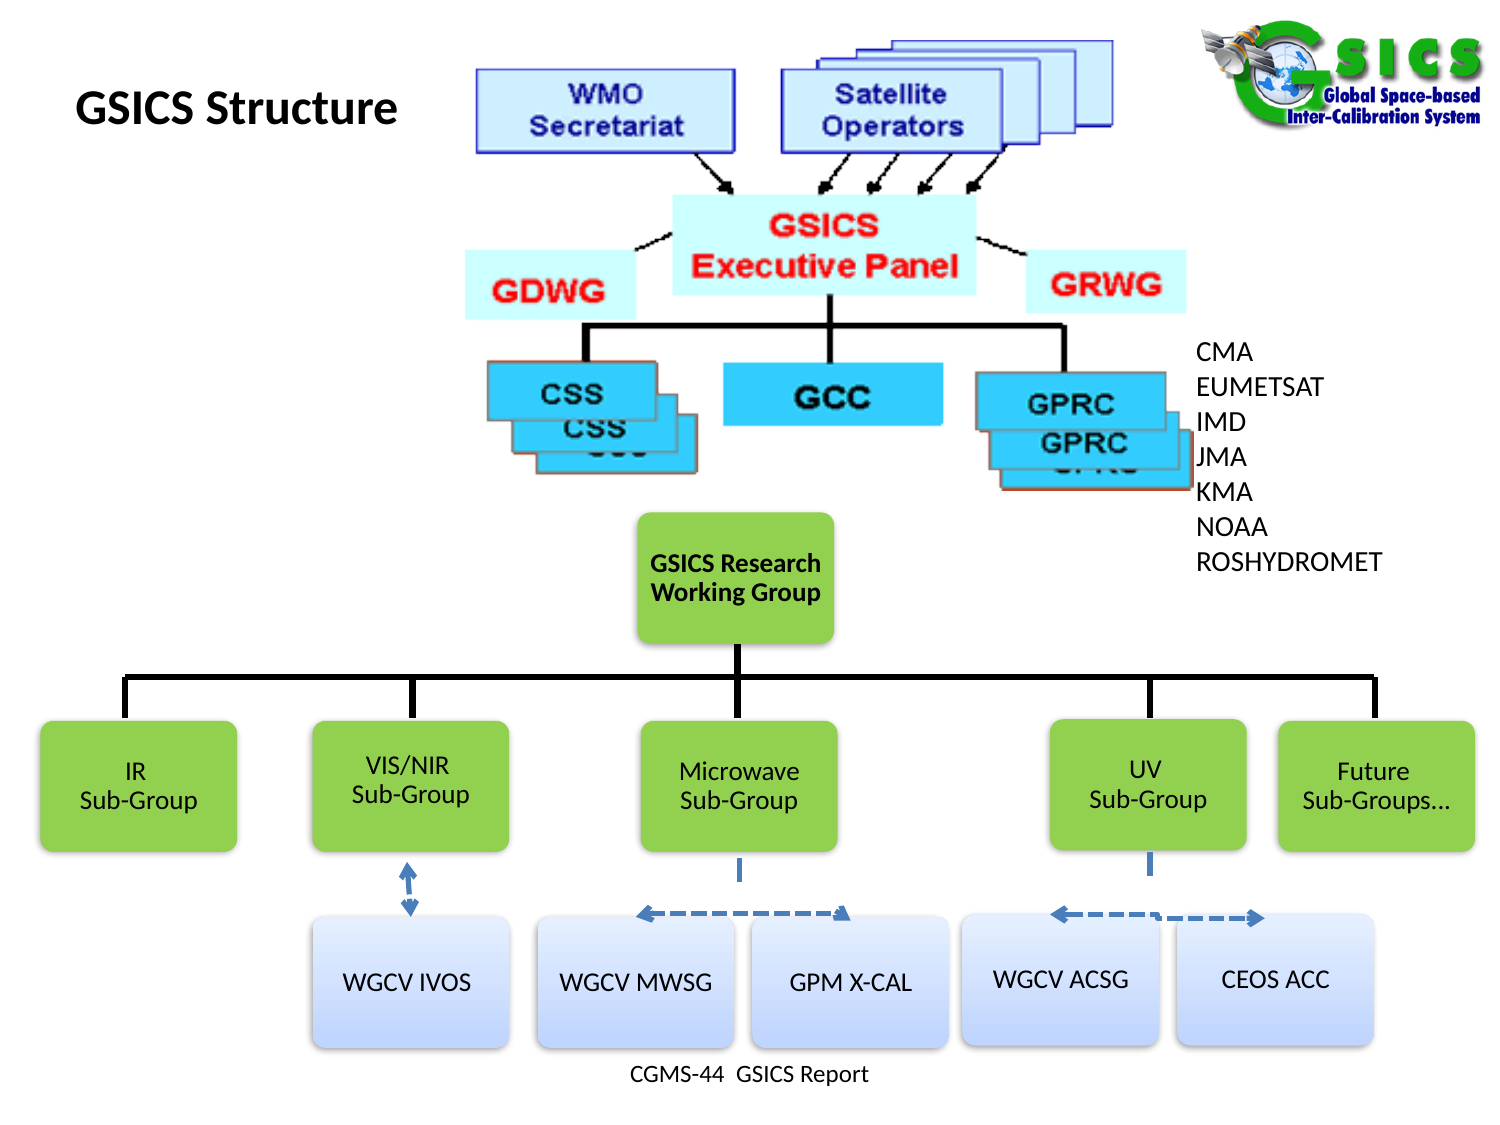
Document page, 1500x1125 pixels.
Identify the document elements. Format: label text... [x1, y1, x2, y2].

text_box GSICS Structure [60, 66, 414, 142]
footer CGMS-44 GSICS Report [512, 1056, 988, 1103]
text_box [40, 512, 1476, 1049]
text_box CMA EUMETSAT IMD JMA KMA NOAA ROSHYDROMET [1181, 324, 1432, 510]
picture [464, 12, 1488, 491]
